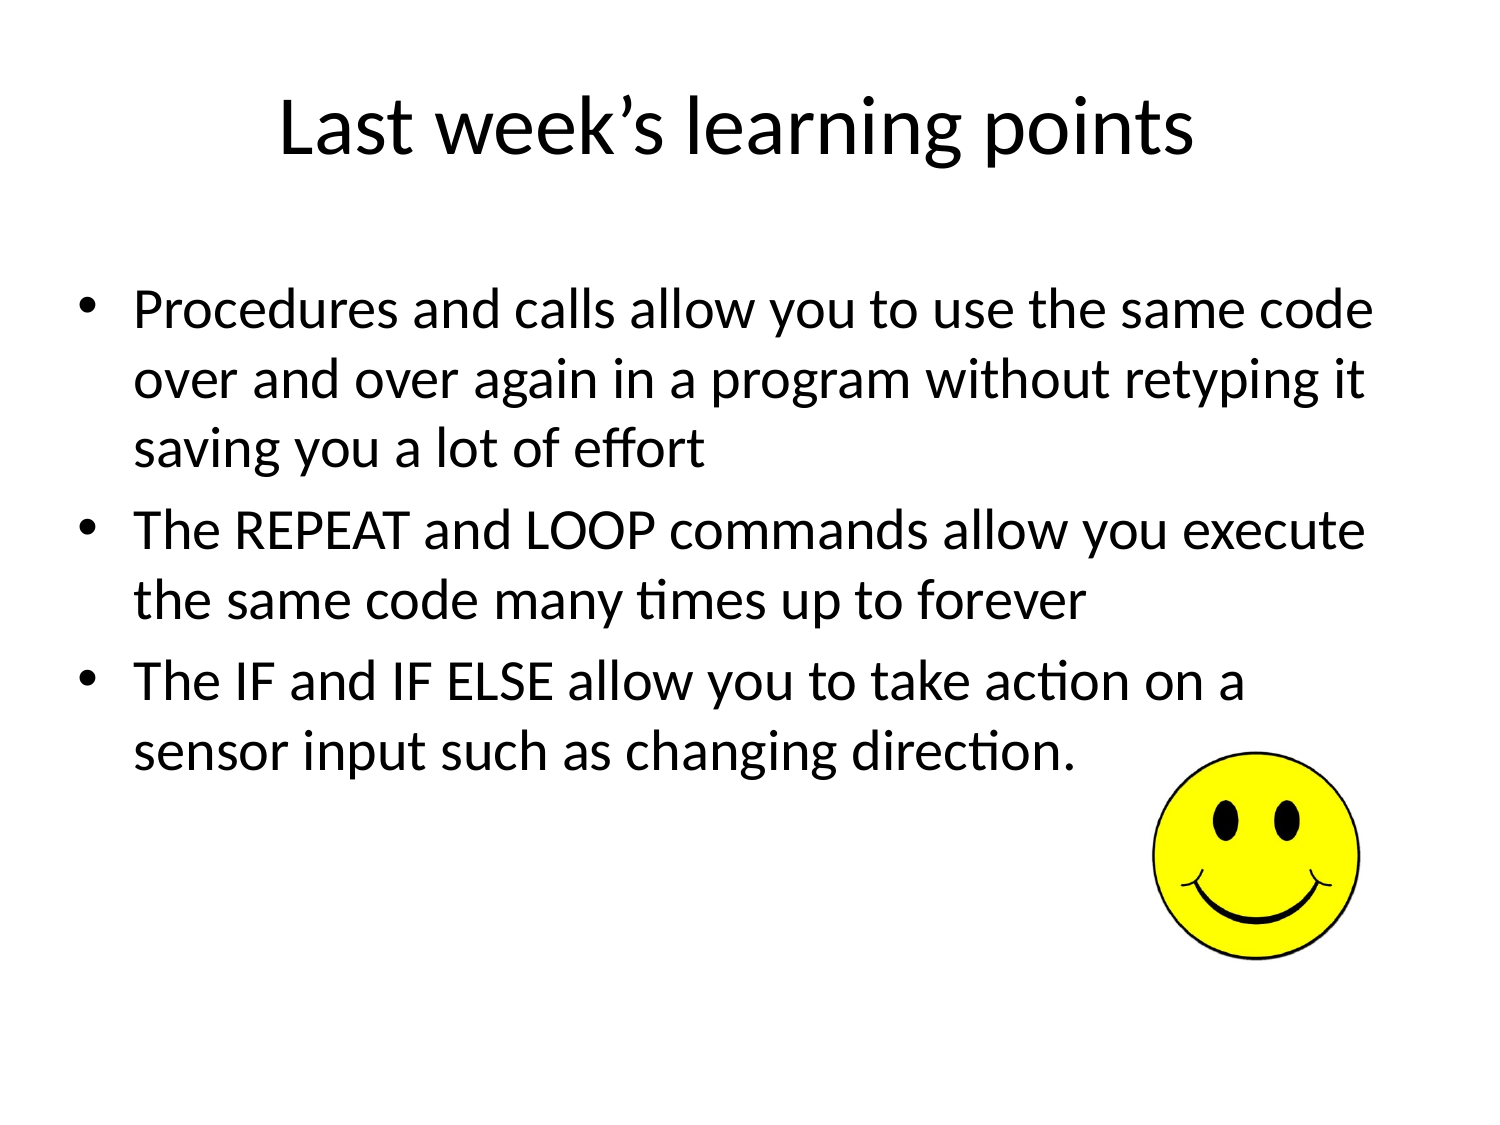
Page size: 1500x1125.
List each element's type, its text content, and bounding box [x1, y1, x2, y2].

title Last week’s learning points [72, 62, 1423, 250]
list Procedures and calls allow you to use the same code over and over again in a program without retyping it saving you a lot of effort The REPEAT and LOOP commands allow you execute the same code many times up to forever The IF and IF ELSE allow you to take action on a sensor input such as changing direction. [62, 262, 1413, 905]
picture [1149, 749, 1363, 963]
